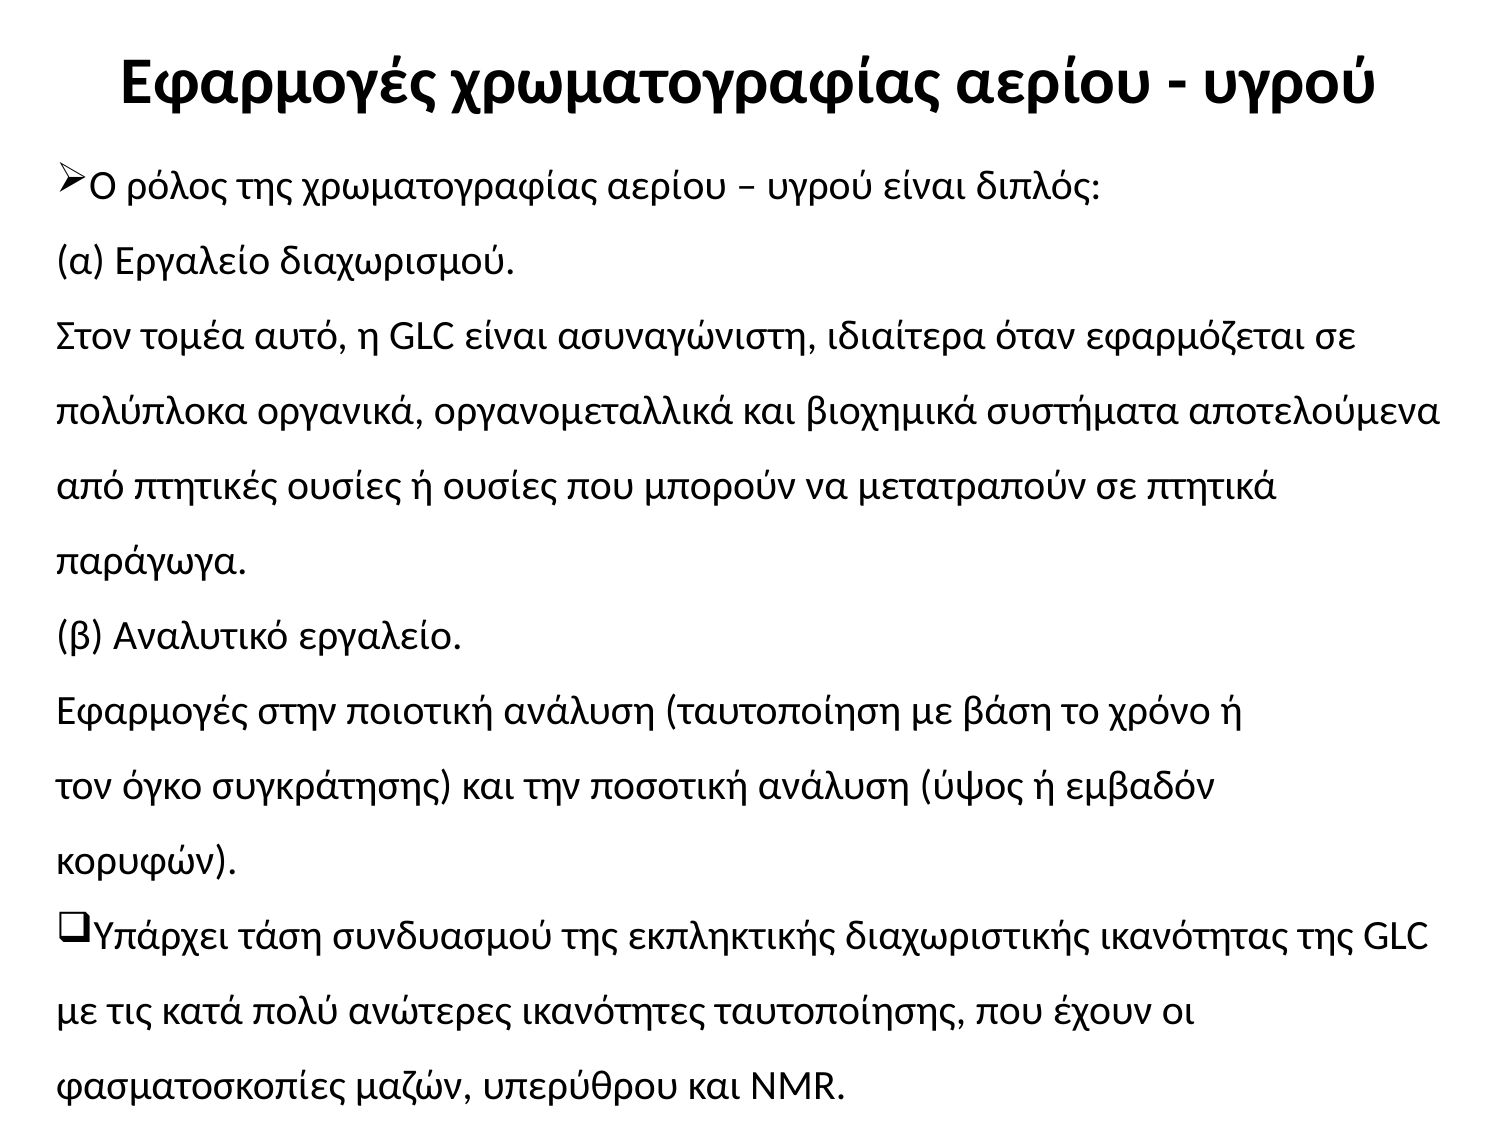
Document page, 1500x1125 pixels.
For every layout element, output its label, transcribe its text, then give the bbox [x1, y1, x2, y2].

text_box Ο ρόλος της χρωματογραφίας αερίου – υγρού είναι διπλός: (α) Εργαλείο διαχωρισμού. Στον τομέα αυτό, η GLC είναι ασυναγώνιστη, ιδιαίτερα όταν εφαρμόζεται σε πολύπλοκα οργανικά, οργανομεταλλικά και βιοχημικά συστήματα αποτελούμενα από πτητικές ουσίες ή ουσίες που μπορούν να μετατραπούν σε πτητικά παράγωγα. (β) Αναλυτικό εργαλείο. Εφαρμογές στην ποιοτική ανάλυση (ταυτοποίηση με βάση το χρόνο ή τον όγκο συγκράτησης) και την ποσοτική ανάλυση (ύψος ή εμβαδόν κορυφών). Υπάρχει τάση συνδυασμού της εκπληκτικής διαχωριστικής ικανότητας της GLC με τις κατά πολύ ανώτερες ικανότητες ταυτοποίησης, που έχουν οι φασματοσκοπίες μαζών, υπερύθρου και NMR. [41, 125, 1471, 1116]
title Εφαρμογές χρωματογραφίας αερίου - υγρού [75, 19, 1425, 125]
